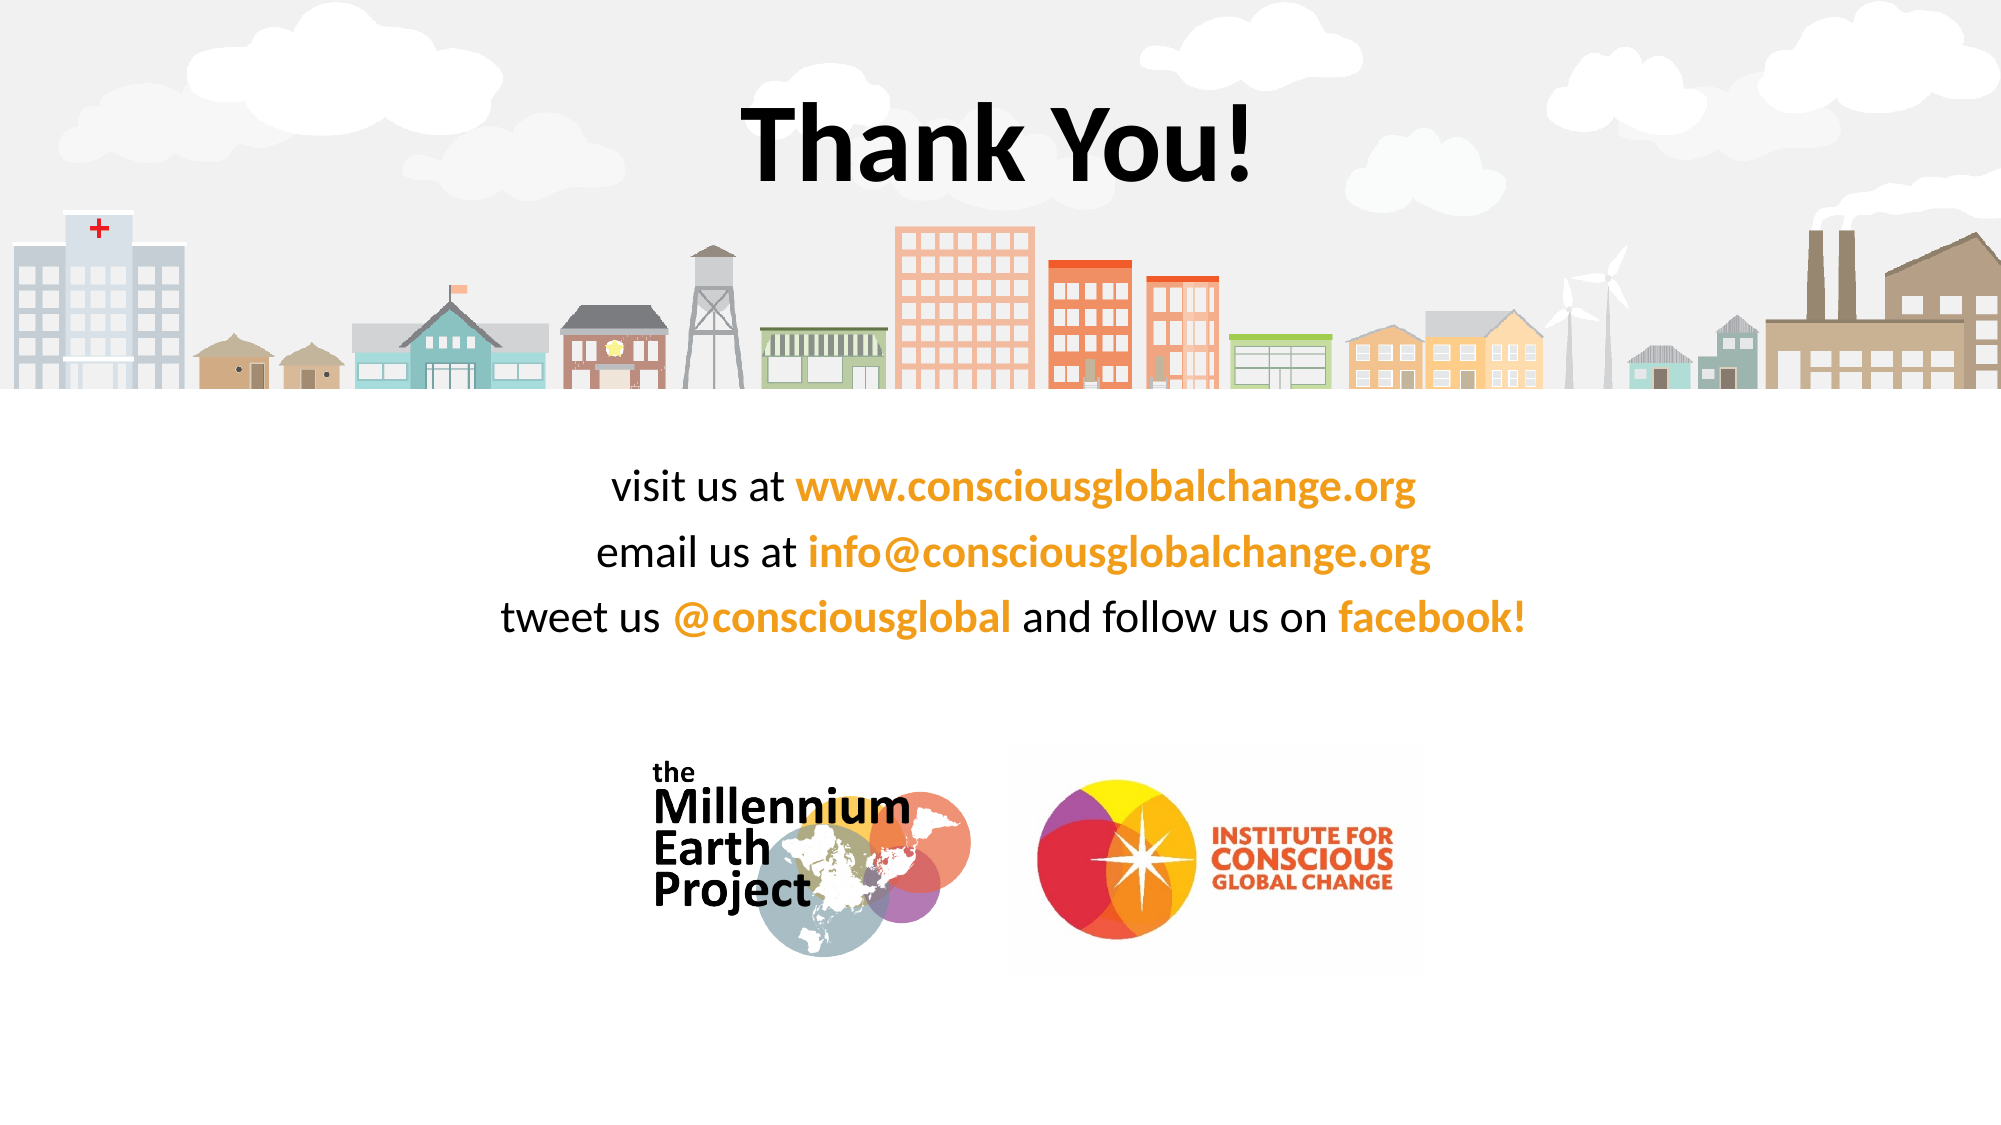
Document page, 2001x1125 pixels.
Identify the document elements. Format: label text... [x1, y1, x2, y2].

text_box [648, 744, 1423, 978]
list visit us at www.consciousglobalchange.org email us at info@consciousglobalchange.org tweet us @consciousglobal and follow us on facebook! [469, 448, 1559, 680]
picture [0, 0, 2001, 395]
